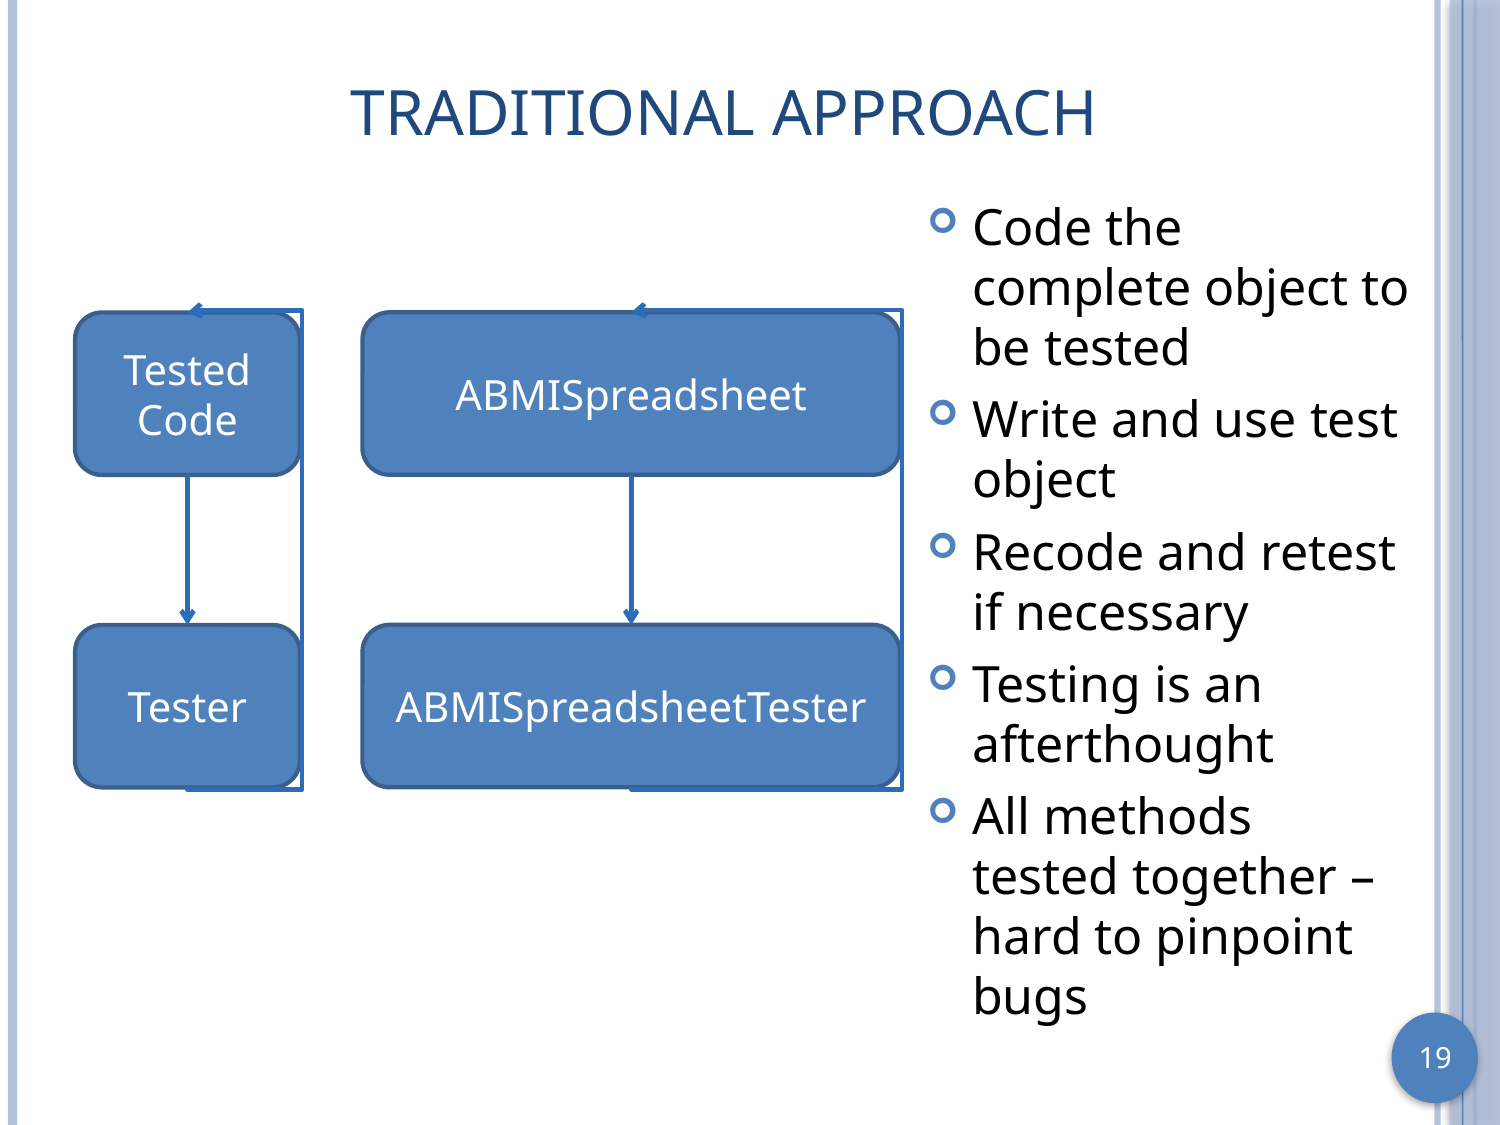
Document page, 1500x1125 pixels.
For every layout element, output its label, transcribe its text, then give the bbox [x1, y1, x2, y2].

list Code the complete object to be tested Write and use test object Recode and retest if necessary Testing is an afterthought All methods tested together – hard to pinpoint bugs [912, 187, 1425, 988]
title Traditional Approach [75, 45, 1375, 175]
text_box ABMISpreadsheet [360, 310, 900, 477]
text_box Tested Code [72, 310, 300, 478]
text_box ABMISpreadsheetTester [360, 622, 900, 790]
text_box Tester [72, 622, 300, 790]
